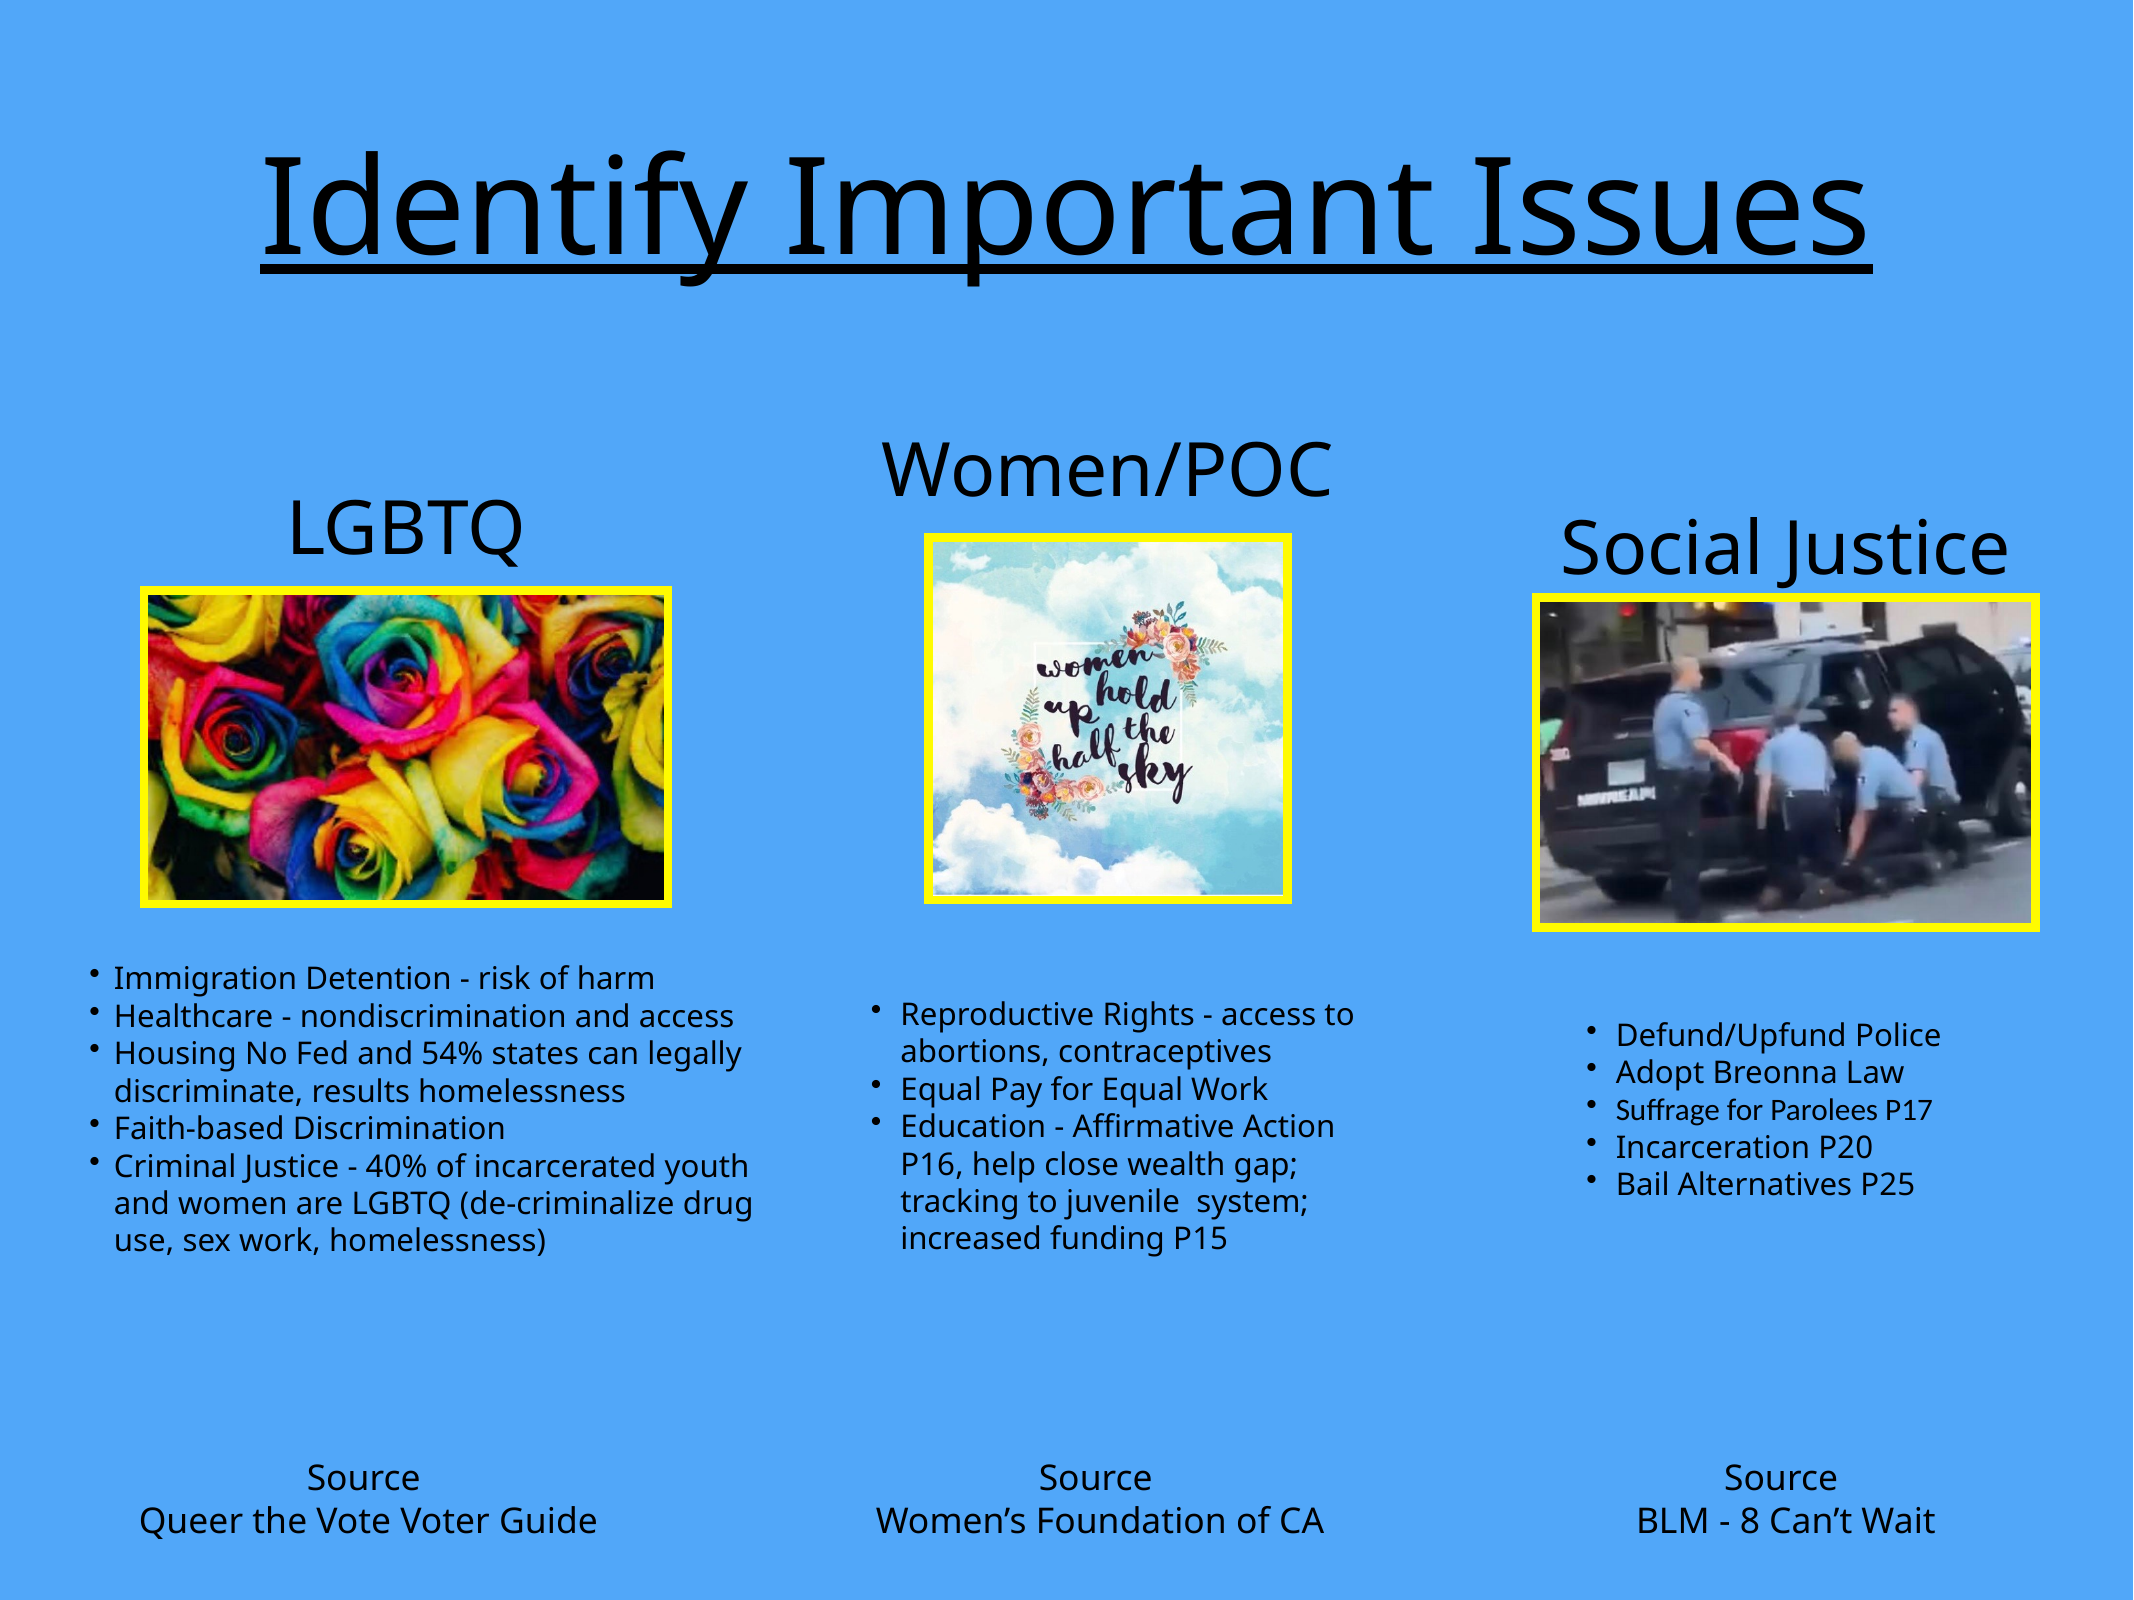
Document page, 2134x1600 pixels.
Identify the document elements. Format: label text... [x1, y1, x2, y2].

picture [147, 594, 665, 900]
picture [932, 541, 1284, 896]
text_box LGBTQ [175, 479, 637, 570]
text_box Source Queer the Vote Voter Guide [138, 1455, 599, 1541]
text_box Reproductive Rights - access to abortions, contraceptives Equal Pay for Equal Work Education - Affirmative Action P16, help close wealth gap; tracking to juvenile system; increased funding P15 [870, 993, 1387, 1257]
text_box Defund/Upfund Police Adopt Breonna Law Suffrage for Parolees P17 Incarceration P20 Bail Alternatives P25 [1586, 1014, 2074, 1202]
title Identify Important Issues [155, 22, 1978, 378]
text_box Social Justice [1560, 499, 2011, 590]
picture [1540, 601, 2032, 924]
text_box Immigration Detention - risk of harm Healthcare - nondiscrimination and access Housing No Fed and 54% states can legally discriminate, results homelessness Faith-based Discrimination Criminal Justice - 40% of incarcerated youth and women are LGBTQ (de-criminalize drug use, sex work, homelessness) [89, 958, 773, 1259]
text_box Source BLM - 8 Can’t Wait [1635, 1455, 1936, 1541]
text_box Source Women’s Foundation of CA [867, 1447, 1333, 1549]
text_box Women/POC [881, 421, 1334, 512]
